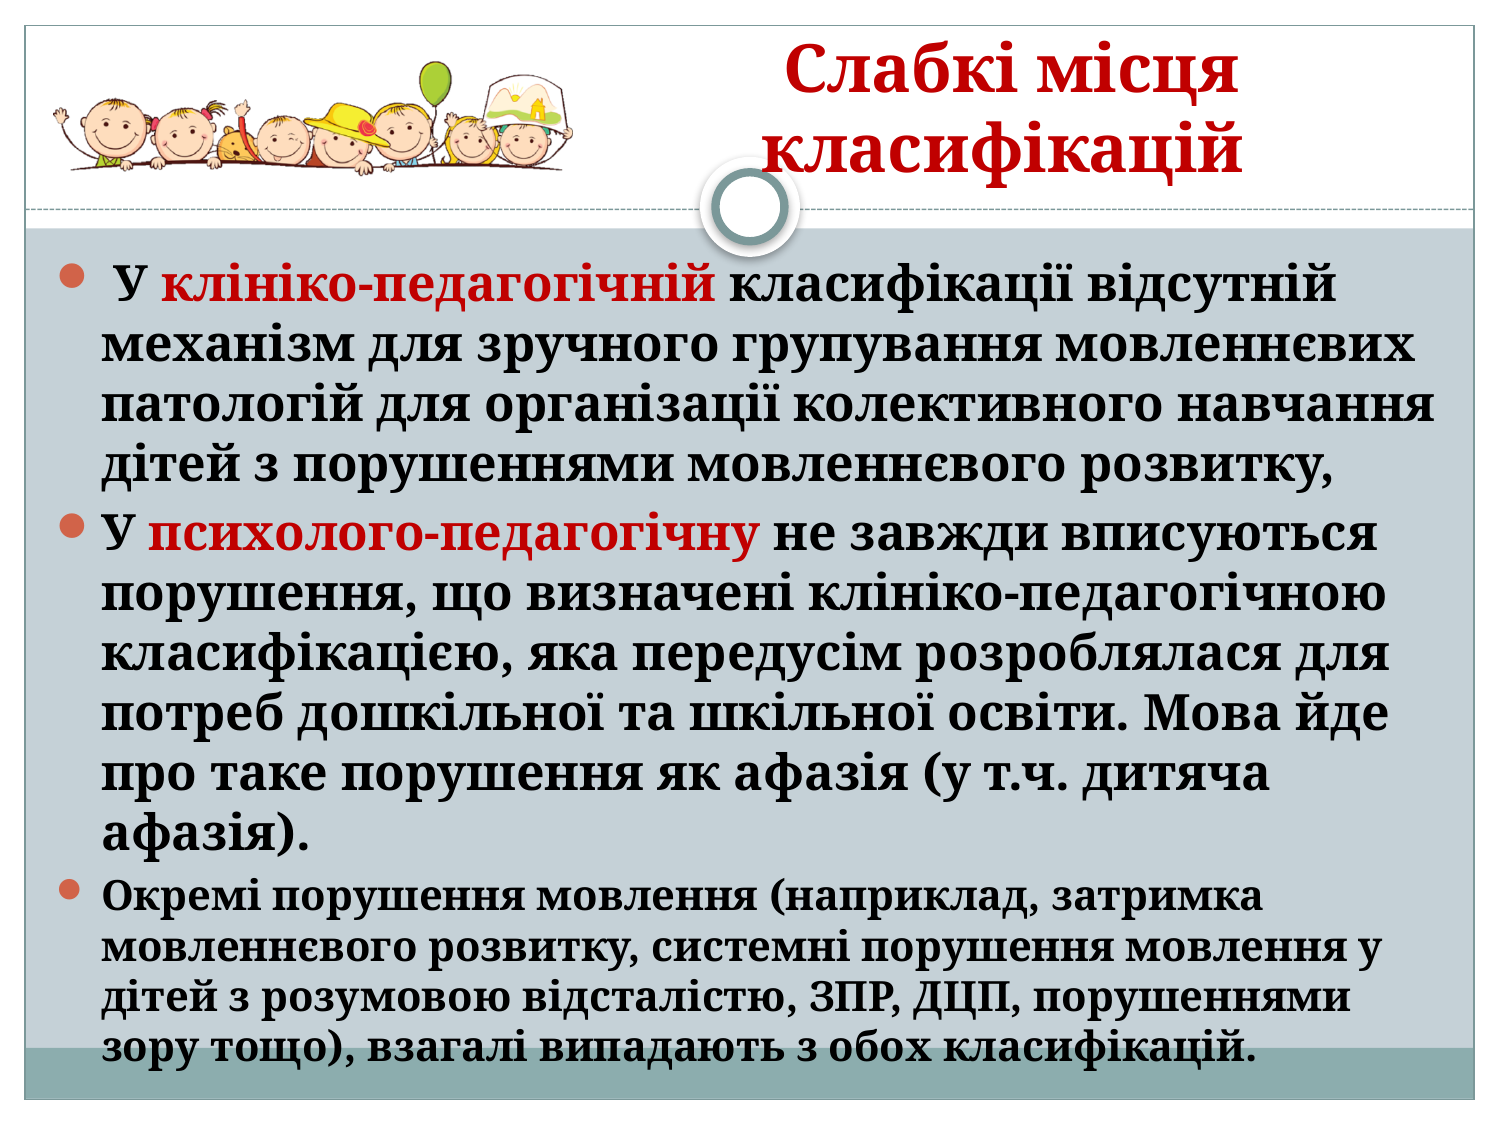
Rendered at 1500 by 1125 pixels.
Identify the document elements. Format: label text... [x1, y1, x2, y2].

list У клініко-педагогічній класифікації відсутній механізм для зручного групування мовленнєвих патологій для організації колективного навчання дітей з порушеннями мовленнєвого розвитку, У психолого-педагогічну не завжди вписуються порушення, що визначені клініко-педагогічною класифікацією, яка передусім розроблялася для потреб дошкільної та шкільної освіти. Мова йде про таке порушення як афазія (у т.ч. дитяча афазія). Окремі порушення мовлення (наприклад, затримка мовленнєвого розвитку, системні порушення мовлення у дітей з розумовою відсталістю, ЗПР, ДЦП, порушеннями зору тощо), взагалі випадають з обох класифікацій. [41, 243, 1471, 1059]
picture [52, 59, 574, 183]
text_box Слабкі місця класифікацій [573, 68, 1492, 193]
